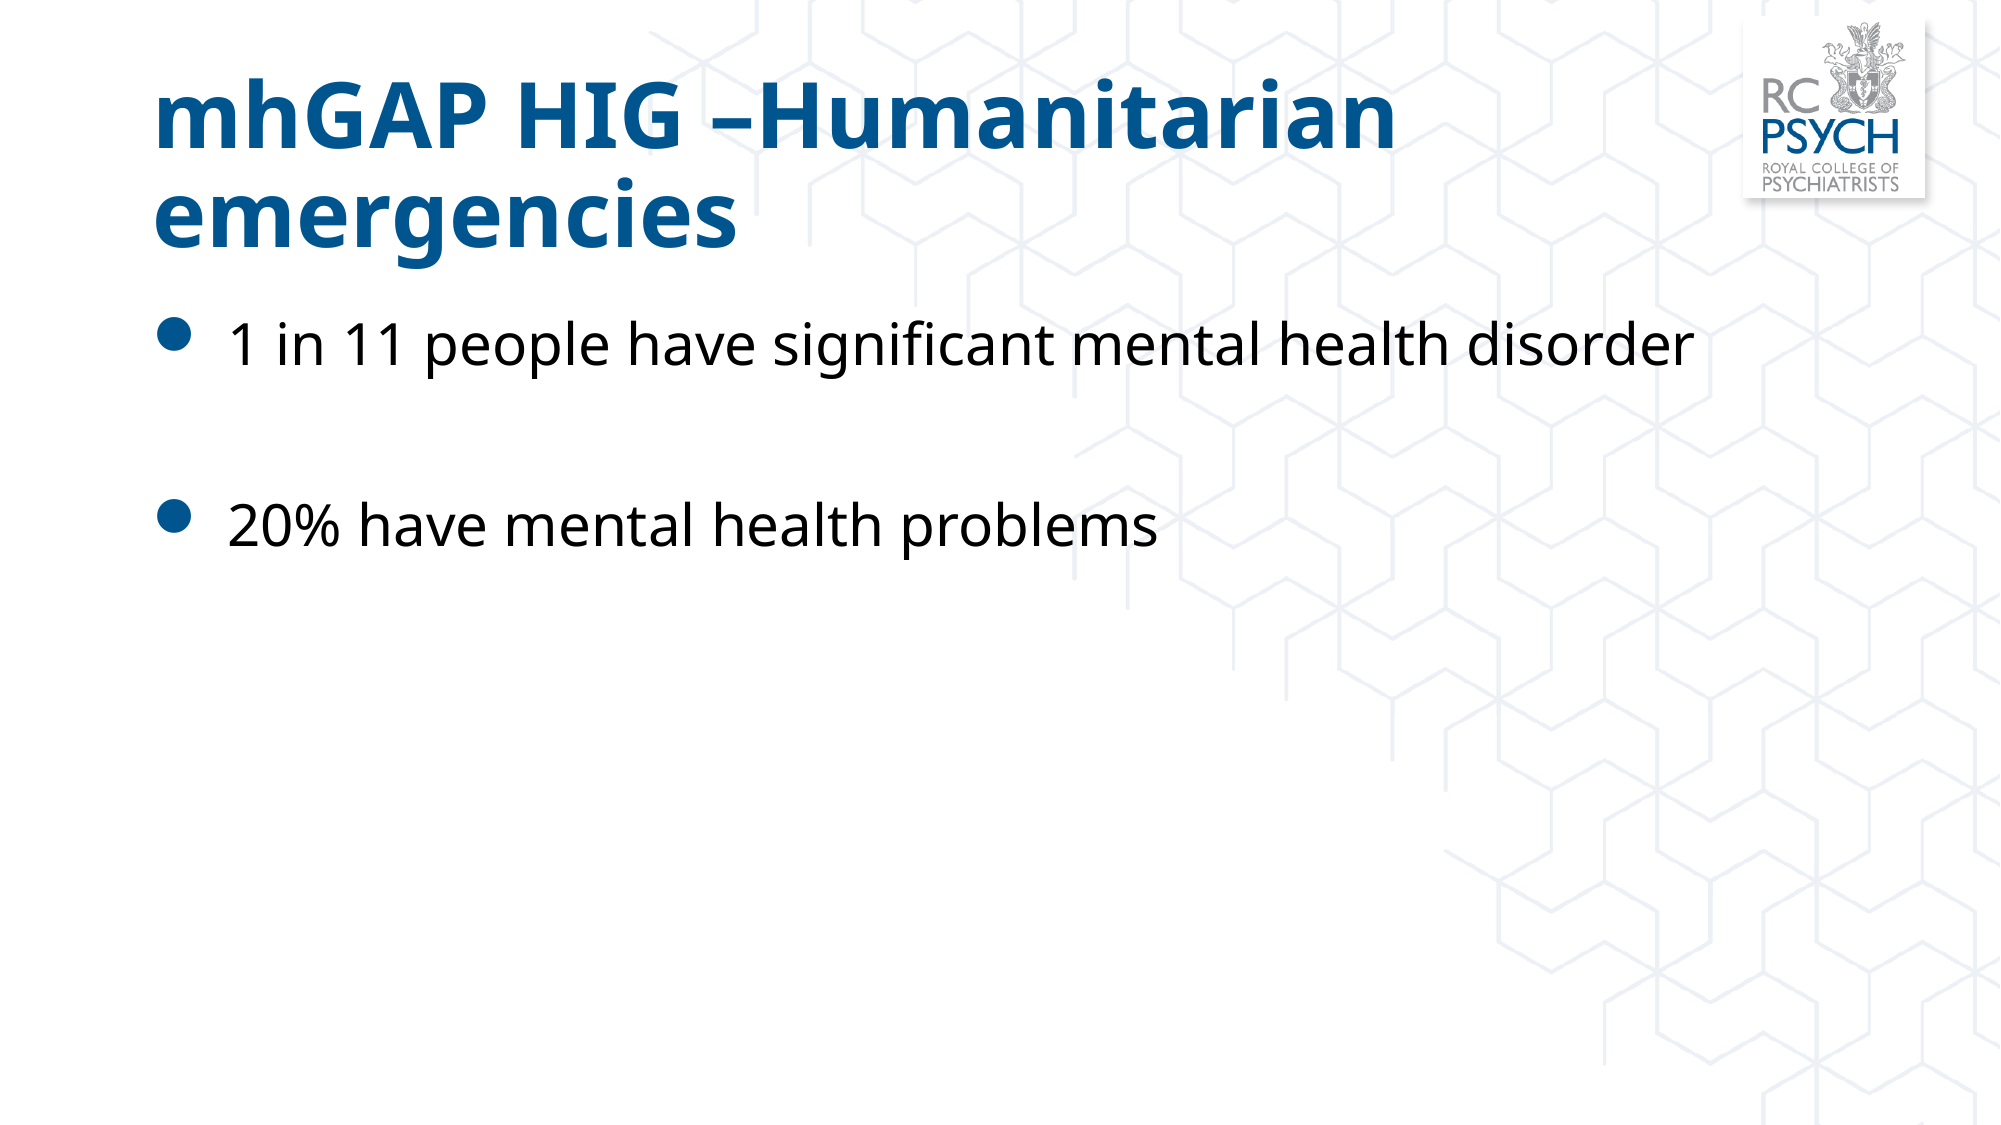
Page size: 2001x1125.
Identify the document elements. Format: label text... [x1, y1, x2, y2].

picture [1743, 16, 1925, 198]
title mhGAP HIG –Humanitarian emergencies [137, 0, 2000, 1125]
list 1 in 11 people have significant mental health disorder 20% have mental health problems [137, 299, 1863, 1014]
